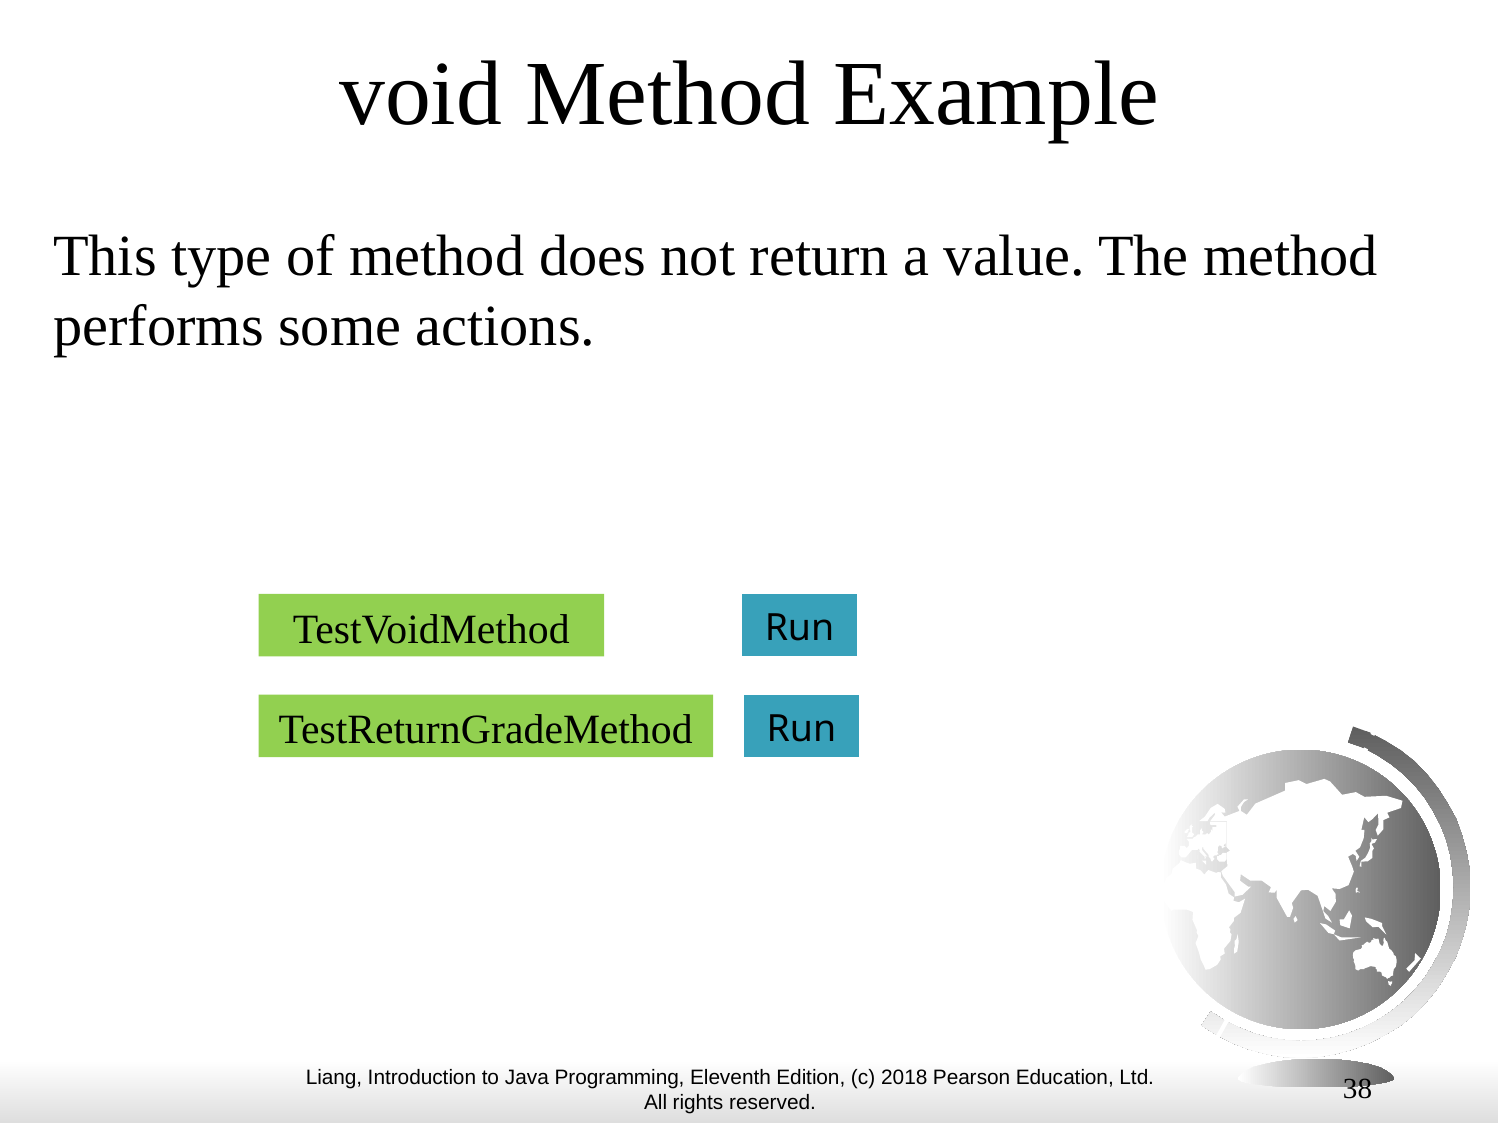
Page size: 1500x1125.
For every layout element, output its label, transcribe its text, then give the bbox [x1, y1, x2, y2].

text_box TestVoidMethod [258, 593, 605, 657]
text_box Run [742, 593, 858, 657]
slide_number 38 [1074, 1049, 1388, 1125]
text_box TestReturnGradeMethod [258, 694, 714, 758]
text_box This type of method does not return a value. The method performs some actions. [38, 209, 1426, 748]
text_box Run [744, 694, 859, 758]
title void Method Example [112, 37, 1388, 138]
